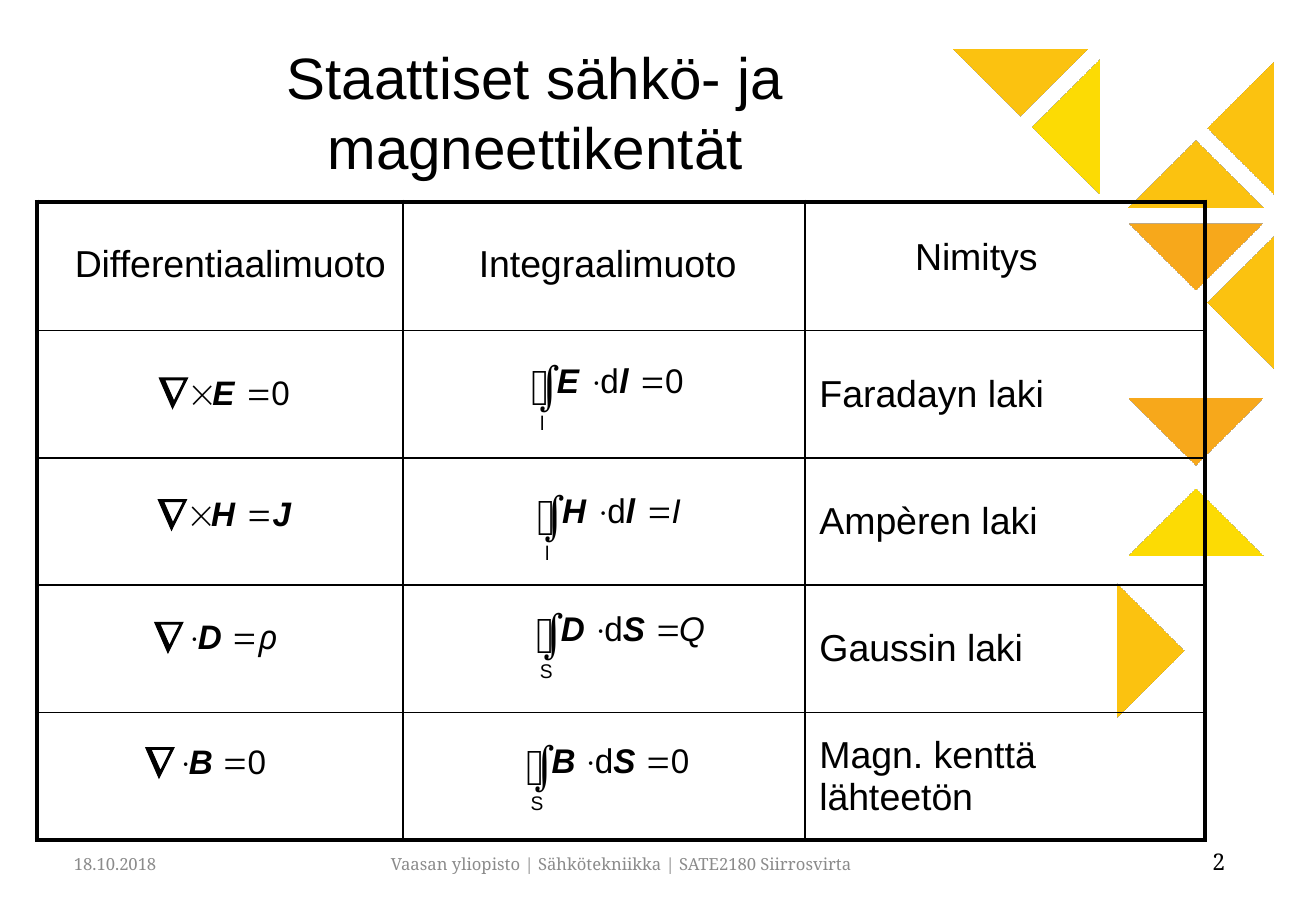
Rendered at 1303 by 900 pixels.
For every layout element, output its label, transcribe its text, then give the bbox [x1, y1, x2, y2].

table_cell Magn. kenttä lähteetön [806, 713, 1203, 838]
table_cell [39, 331, 402, 457]
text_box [531, 603, 711, 685]
slide_number 2 [1018, 839, 1239, 888]
table_cell [404, 586, 804, 712]
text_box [532, 484, 687, 567]
title Staattiset sähkö- ja magneettikentät [65, 36, 1006, 186]
text_box Integraalimuoto [463, 232, 752, 293]
table_cell Faradayn laki [806, 331, 947, 457]
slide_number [60, 842, 222, 888]
table_cell [404, 459, 804, 584]
picture [952, 47, 1274, 720]
table_header [806, 204, 947, 330]
table_cell [39, 459, 402, 584]
table_cell Gaussin laki [806, 586, 947, 712]
text_box Differentiaalimuoto [60, 232, 401, 293]
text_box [151, 619, 286, 663]
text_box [155, 496, 297, 534]
footer Vaasan yliopisto | Sähkötekniikka | SATE2180 Siirrosvirta [225, 842, 1018, 888]
table_cell [39, 713, 402, 838]
text_box Nimitys [900, 225, 947, 286]
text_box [522, 734, 693, 817]
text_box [156, 375, 294, 412]
table_cell [404, 331, 804, 457]
table_header [404, 204, 804, 330]
table_cell Ampèren laki [806, 459, 947, 584]
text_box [527, 354, 688, 437]
table_cell [39, 586, 402, 712]
table_header [39, 204, 402, 330]
table_cell [404, 713, 804, 838]
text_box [142, 744, 271, 782]
